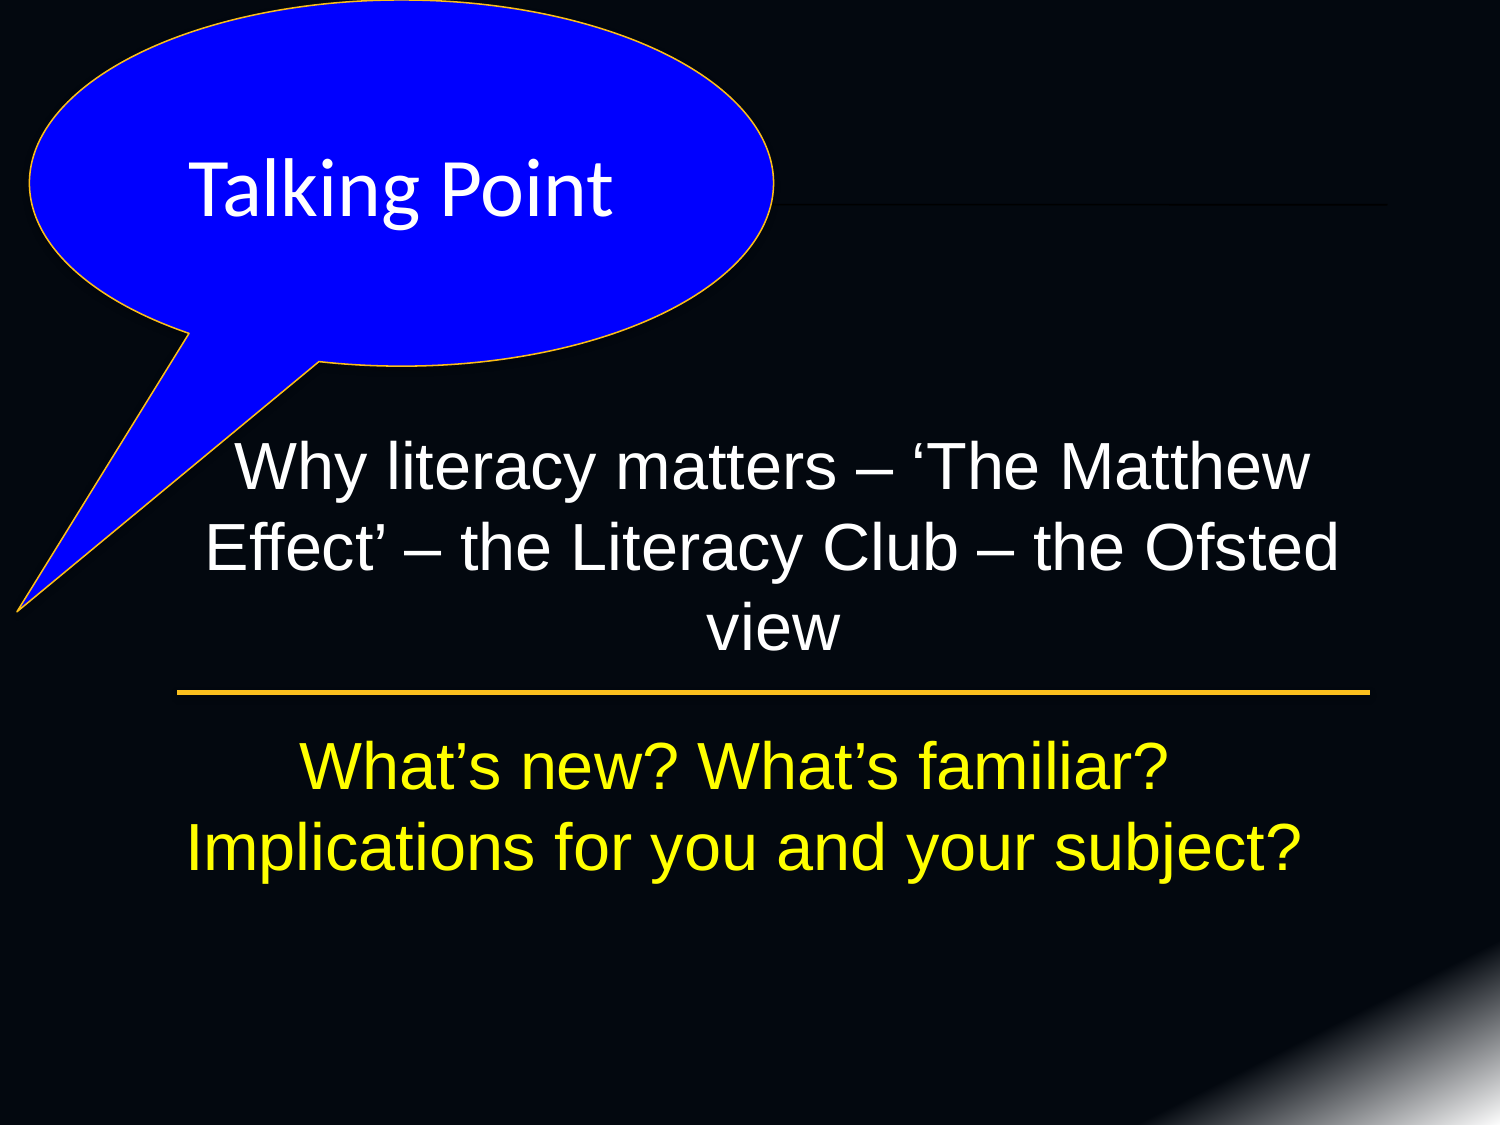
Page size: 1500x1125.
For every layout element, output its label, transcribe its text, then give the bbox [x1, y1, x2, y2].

text_box Why literacy matters – ‘The Matthew Effect’ – the Literacy Club – the Ofsted view [177, 416, 1371, 671]
text_box What’s new? What’s familiar? Implications for you and your subject? [29, 715, 1459, 891]
text_box Talking Point [16, 0, 775, 613]
